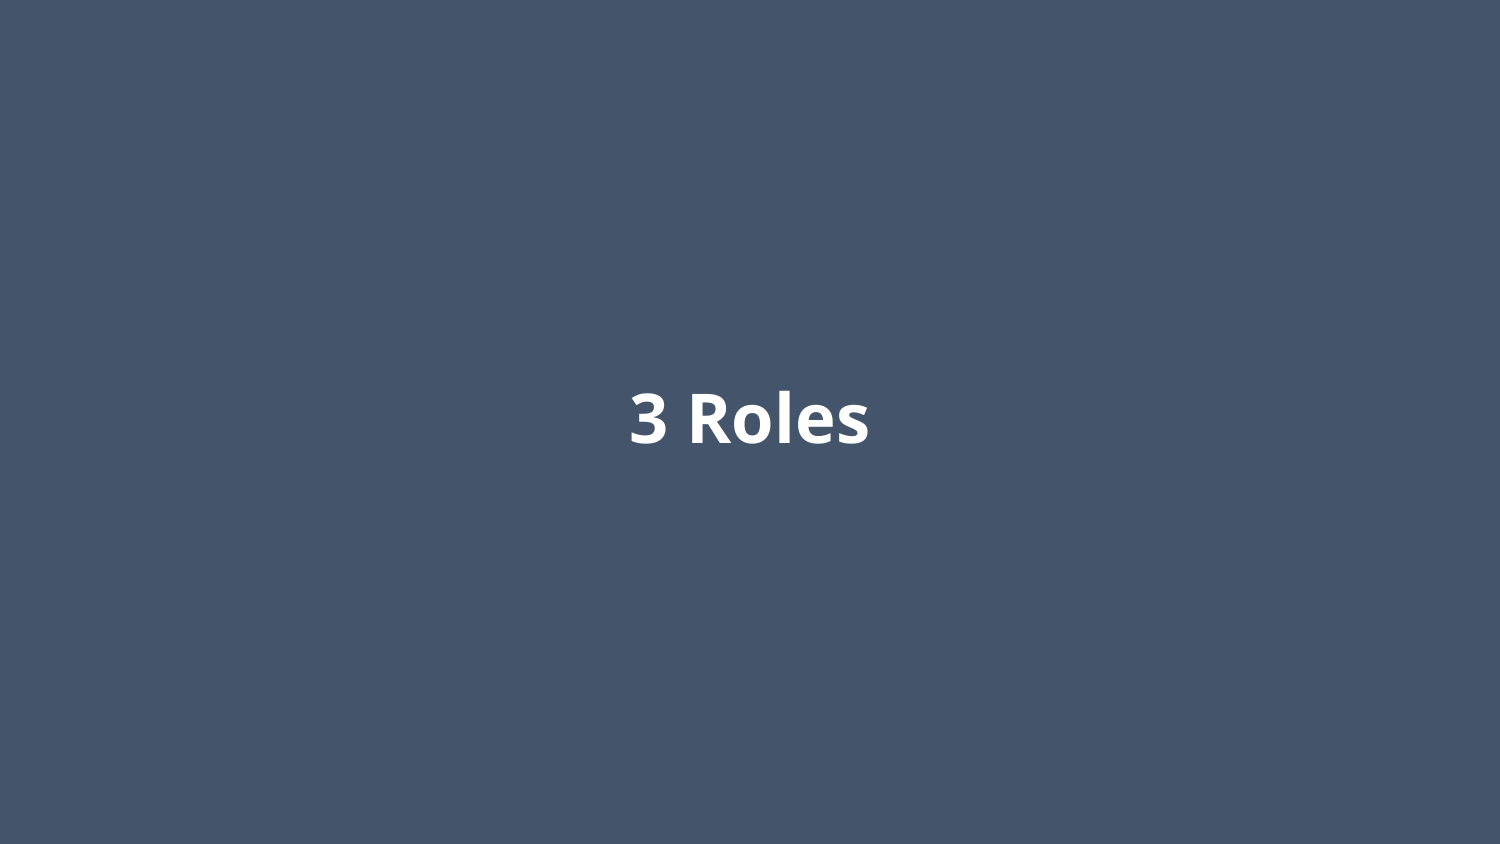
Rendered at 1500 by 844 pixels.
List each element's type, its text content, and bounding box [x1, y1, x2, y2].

title 3 Roles [0, 0, 1500, 844]
